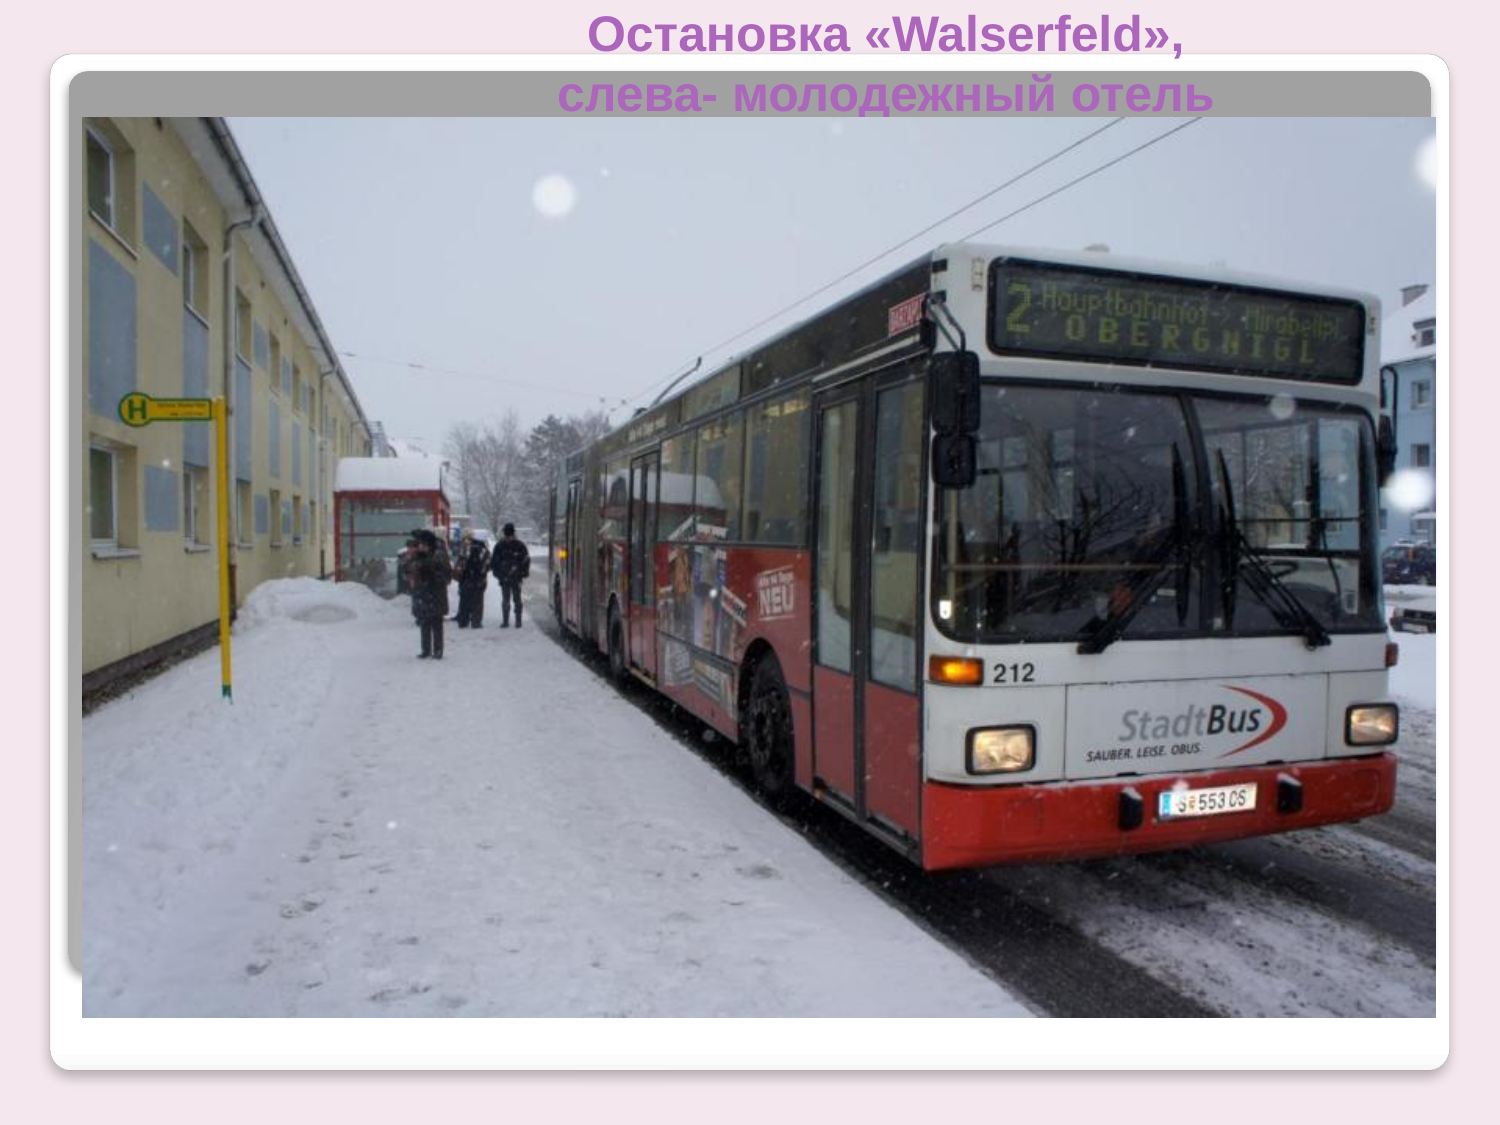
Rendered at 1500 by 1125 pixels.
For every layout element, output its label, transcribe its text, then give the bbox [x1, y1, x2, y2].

title Остановка «Walserfeld», слева- молодежный отель [351, 46, 1421, 115]
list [81, 116, 1436, 1019]
